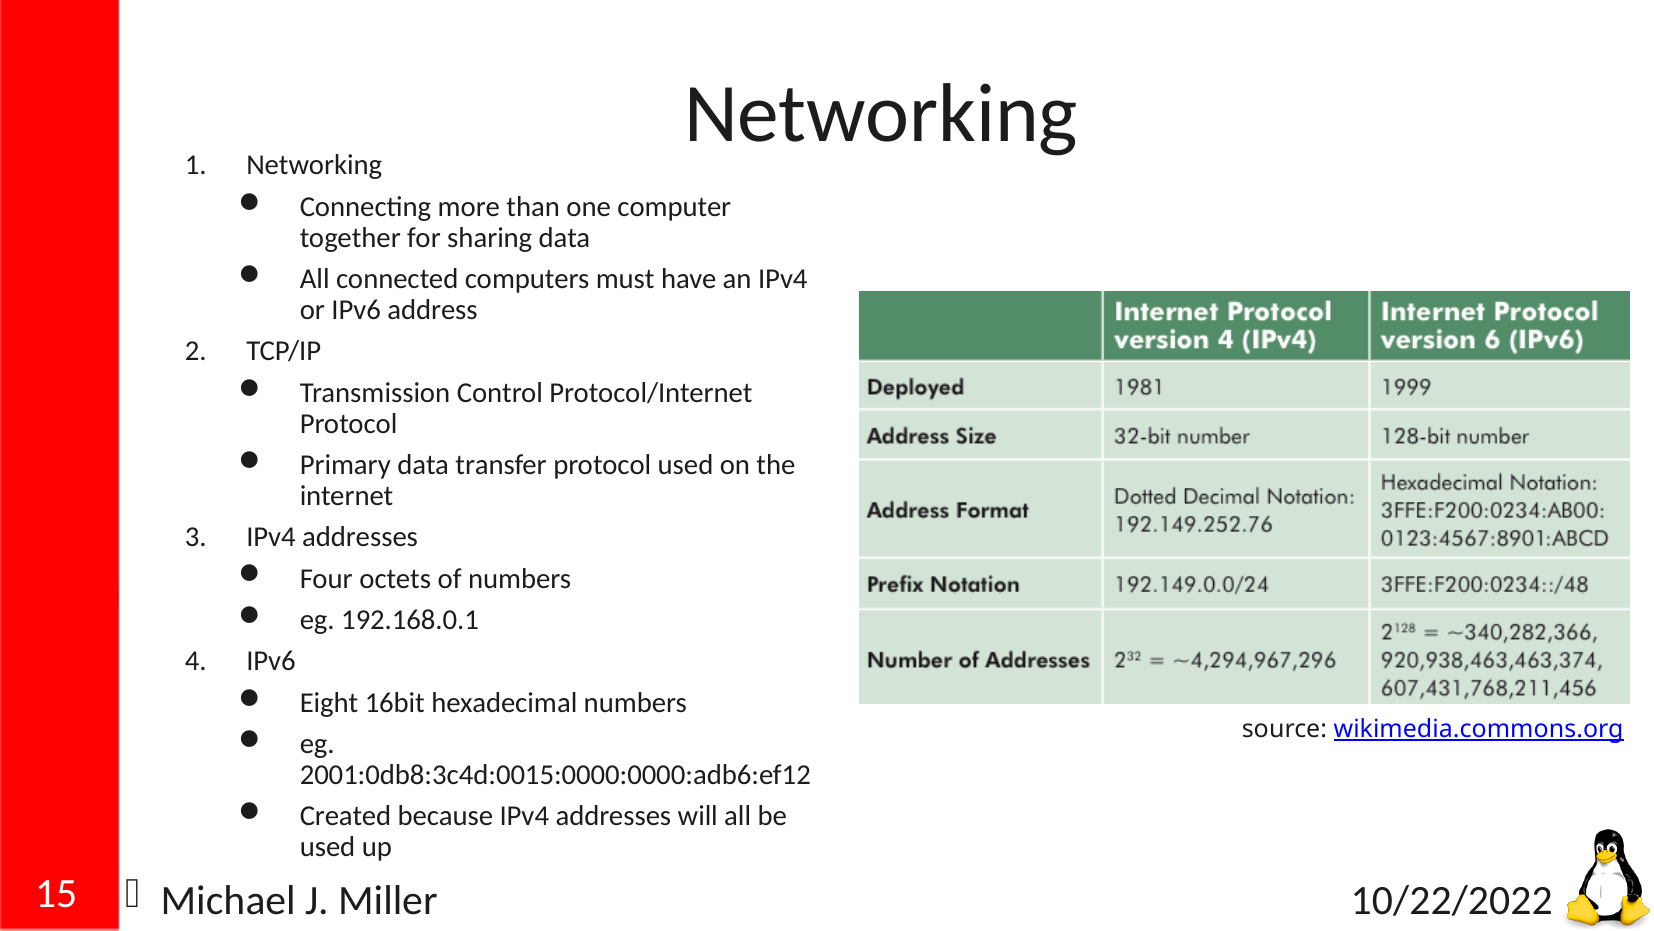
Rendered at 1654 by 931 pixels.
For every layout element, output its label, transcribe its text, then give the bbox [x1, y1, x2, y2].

title Networking [131, 37, 1632, 193]
footer Michael J. Miller [125, 866, 650, 931]
list Networking Connecting more than one computer together for sharing data All connected computers must have an IPv4 or IPv6 address TCP/IP Transmission Control Protocol/Internet Protocol Primary data transfer protocol used on the internet IPv4 addresses Four octets of numbers eg. 192.168.0.1 IPv6 Eight 16bit hexadecimal numbers eg. 2001:0db8:3c4d:0015:0000:0000:adb6:ef12 Created because IPv4 addresses will all be used up [131, 150, 825, 866]
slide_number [1167, 866, 1554, 931]
slide_number 15 [0, 866, 113, 931]
text_box source: wikimedia.commons.org [1181, 712, 1625, 742]
picture [0, 0, 1654, 931]
